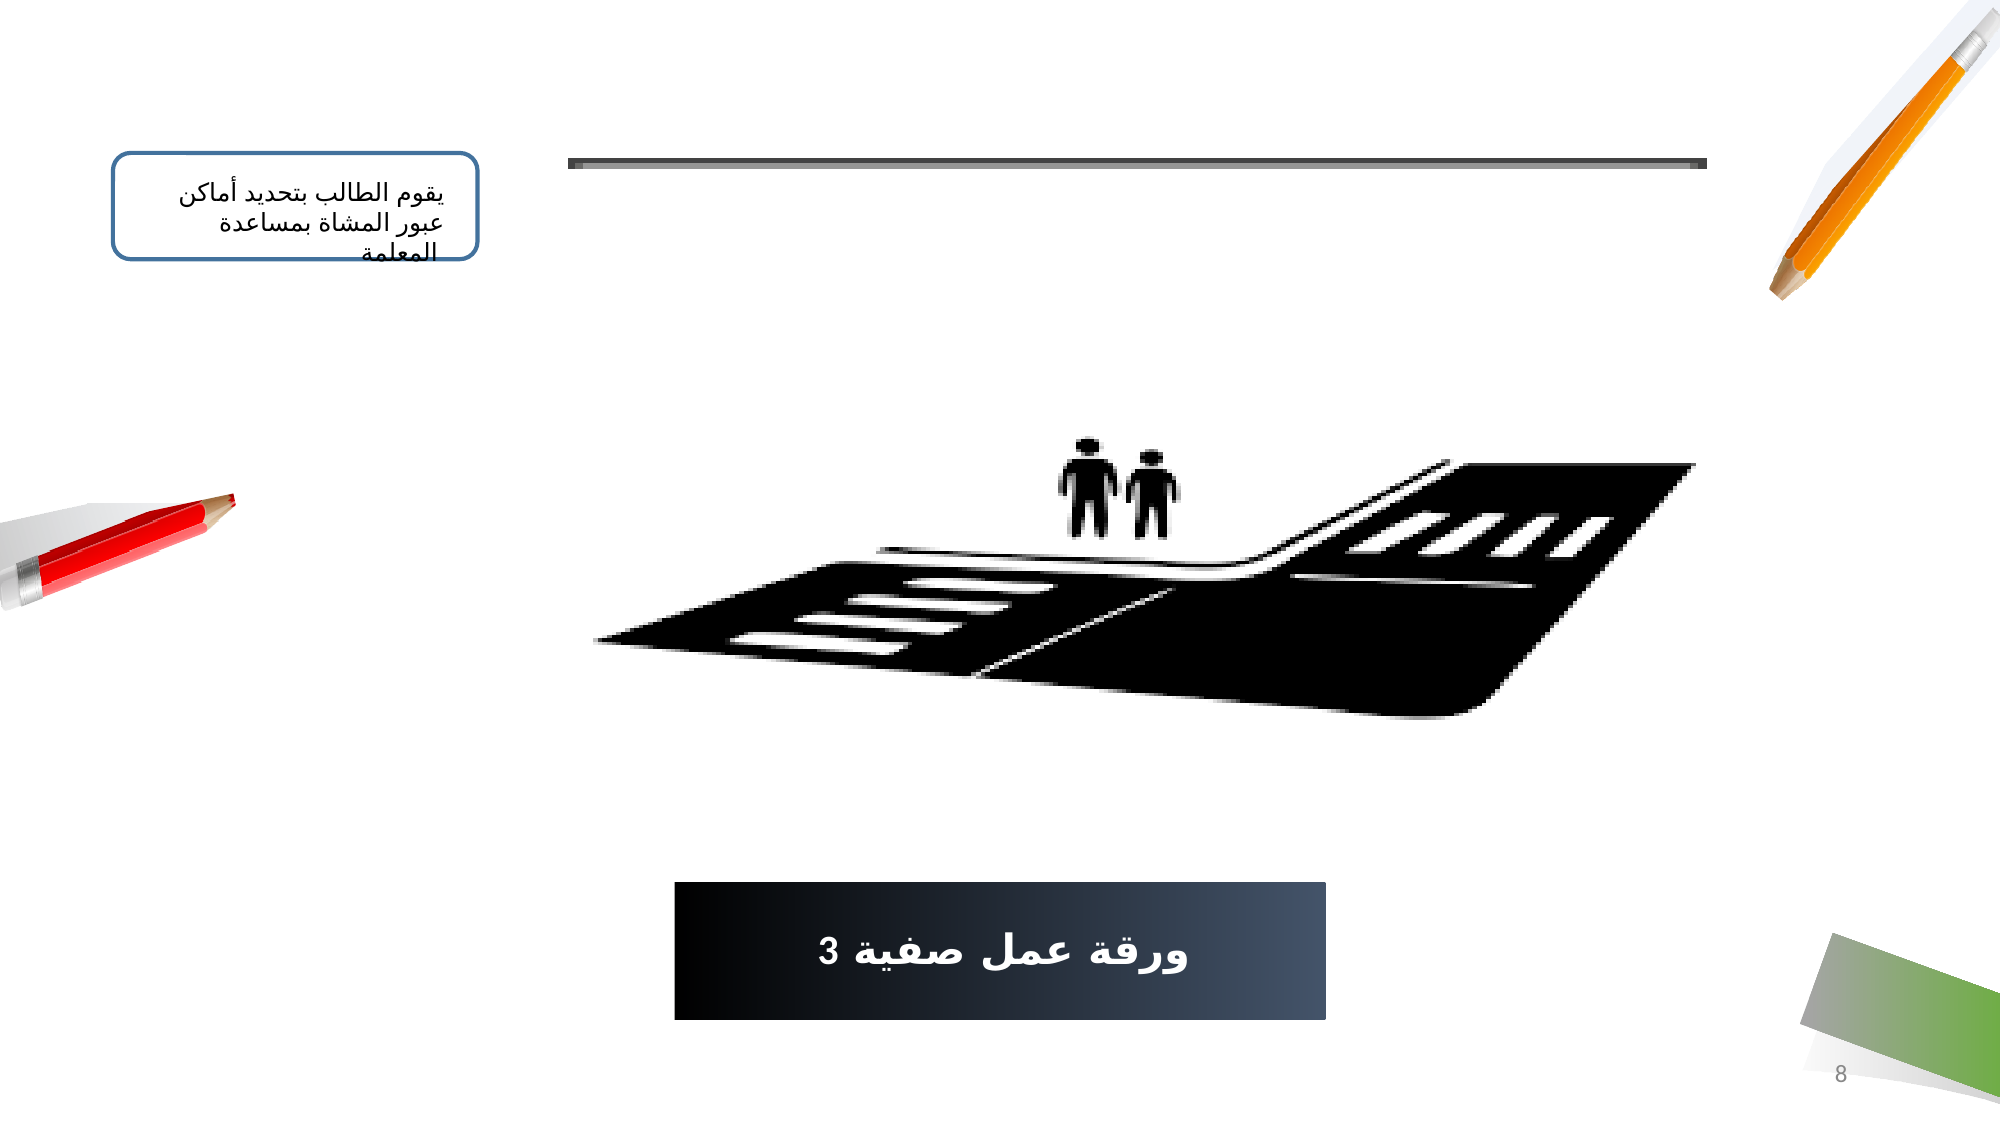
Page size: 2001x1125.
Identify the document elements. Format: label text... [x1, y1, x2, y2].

text_box [110, 150, 480, 262]
title ورقة عمل صفية 3 [674, 882, 1326, 1020]
picture [1755, 0, 2000, 322]
picture [0, 493, 248, 613]
picture [562, 168, 1729, 835]
slide_number 8 [1412, 1042, 1863, 1103]
text_box يقوم الطالب بتحديد أماكن عبور المشاة بمساعدة المعلمة [113, 169, 460, 275]
